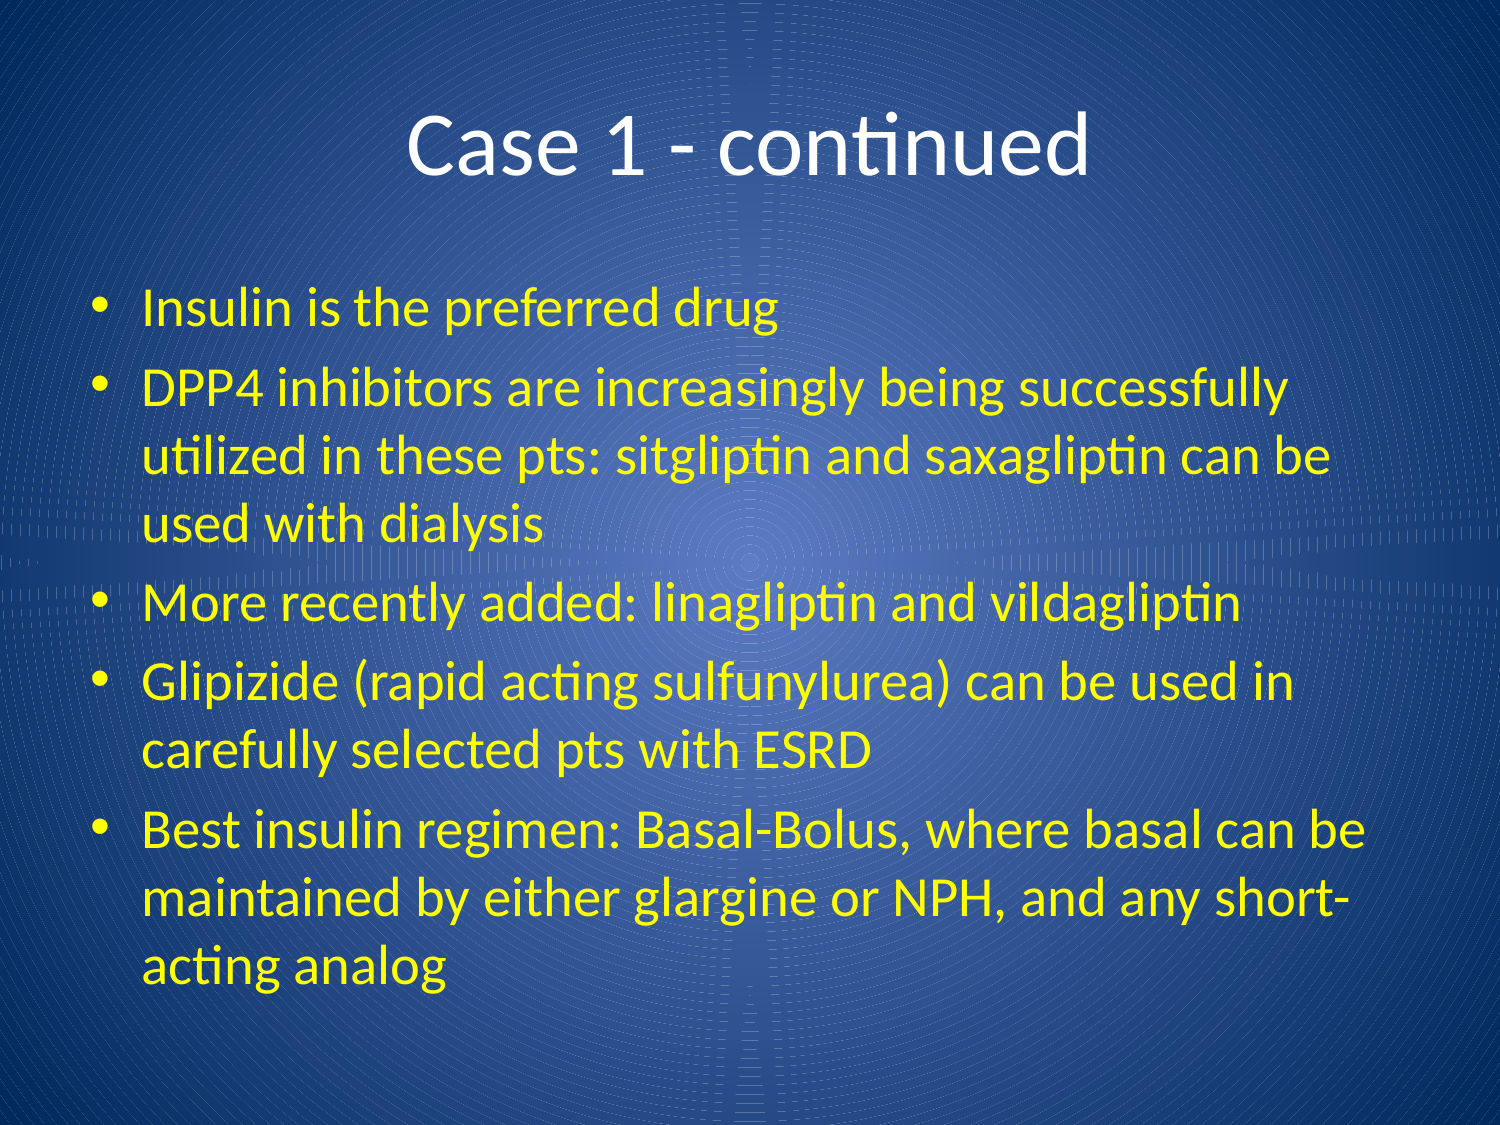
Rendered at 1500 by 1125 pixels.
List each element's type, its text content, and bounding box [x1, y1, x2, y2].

list Insulin is the preferred drug DPP4 inhibitors are increasingly being successfully utilized in these pts: sitgliptin and saxagliptin can be used with dialysis More recently added: linagliptin and vildagliptin Glipizide (rapid acting sulfunylurea) can be used in carefully selected pts with ESRD Best insulin regimen: Basal-Bolus, where basal can be maintained by either glargine or NPH, and any short-acting analog [75, 262, 1425, 1005]
title Case 1 - continued [75, 45, 1425, 233]
